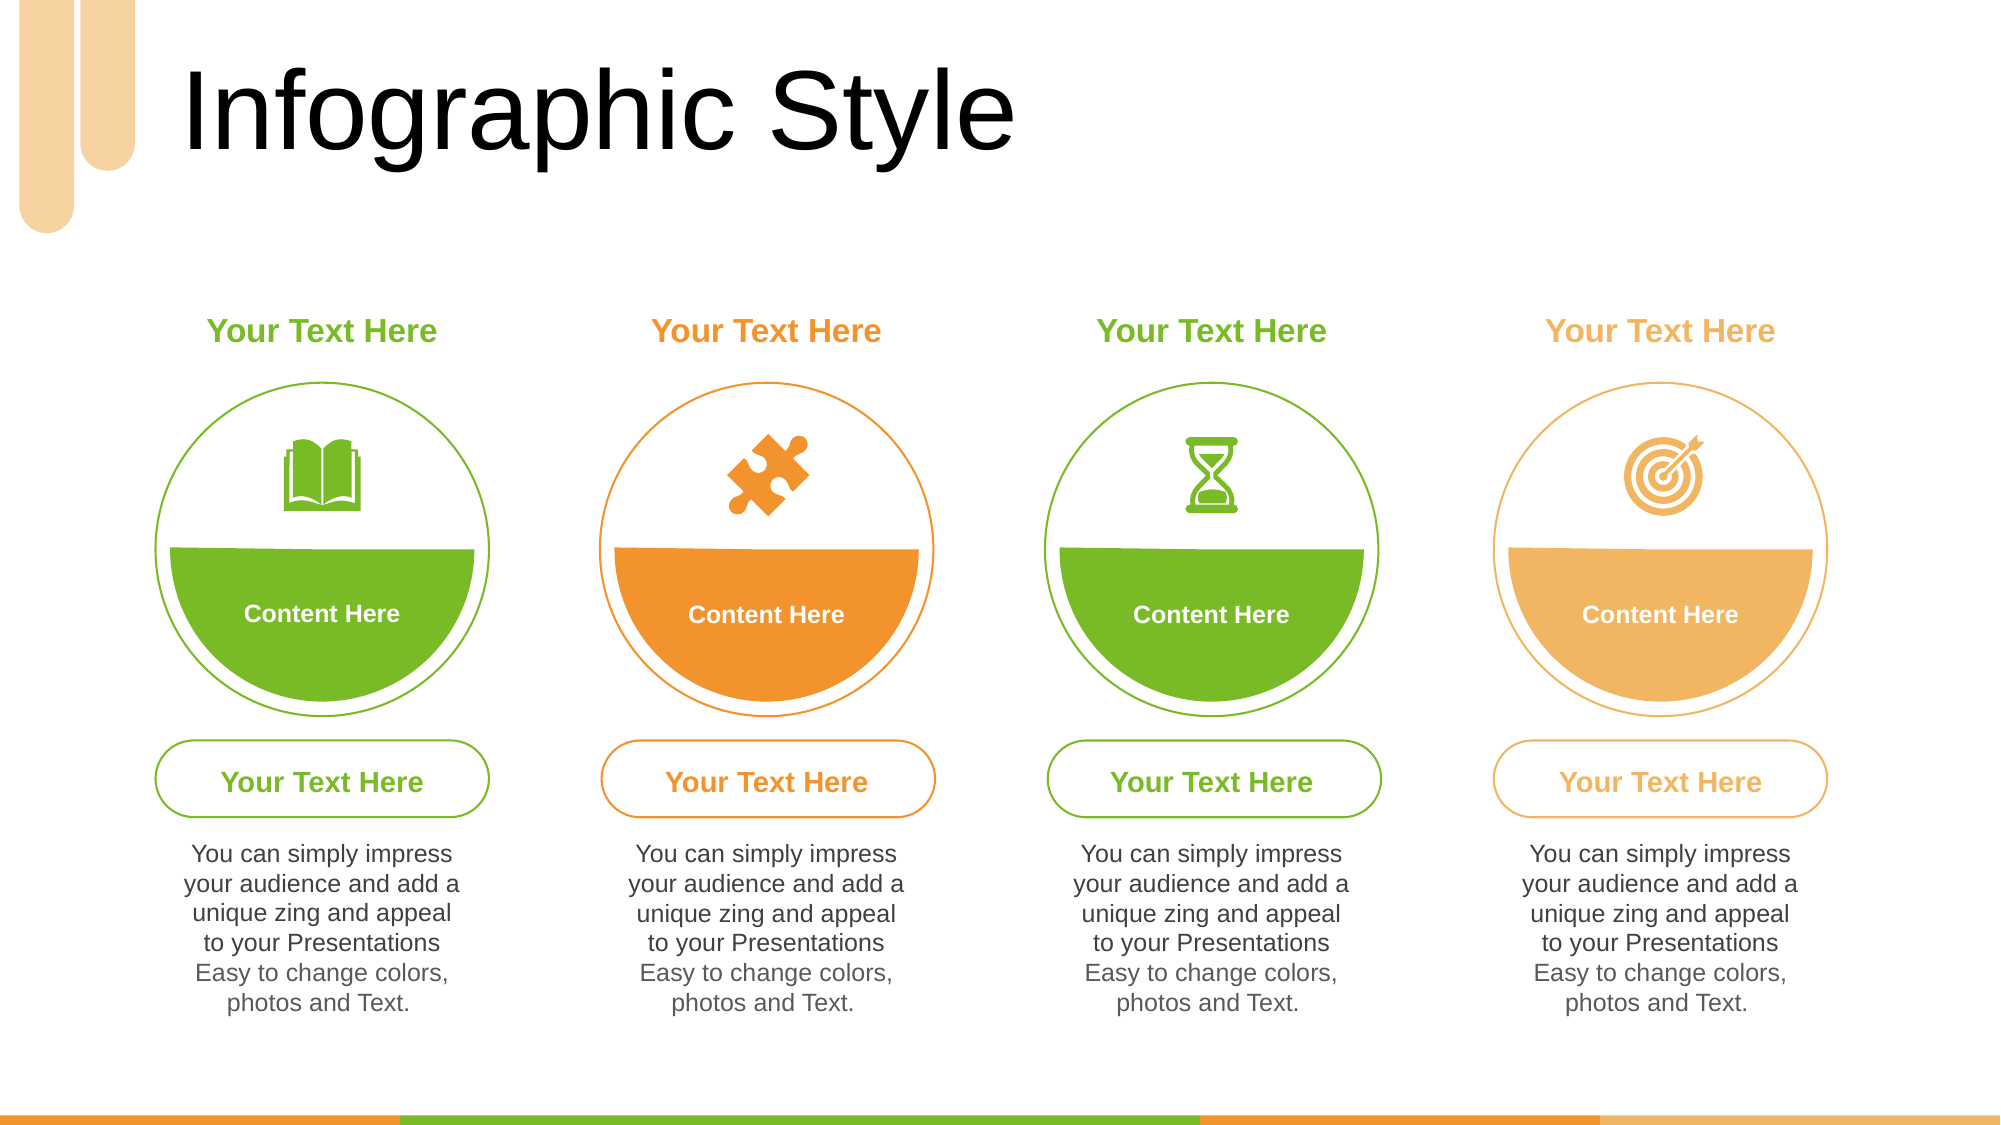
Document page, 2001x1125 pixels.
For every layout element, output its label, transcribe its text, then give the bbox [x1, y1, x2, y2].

text_box [154, 739, 491, 819]
text_box [1492, 739, 1829, 819]
text_box Your Text Here [1091, 755, 1332, 806]
text_box Your Text Here [646, 755, 887, 806]
text_box Your Text Here [1508, 301, 1813, 357]
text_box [599, 382, 934, 717]
text_box Your Text Here [202, 755, 443, 806]
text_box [1493, 382, 1828, 717]
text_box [1044, 382, 1379, 717]
text_box Your Text Here [1059, 301, 1364, 357]
list Infographic Style [165, 53, 1943, 173]
text_box You can simply impress your audience and add a unique zing and appeal to your Presentations Easy to change colors, photos and Text. [1058, 829, 1366, 1025]
text_box Your Text Here [170, 301, 475, 357]
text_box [155, 382, 489, 717]
text_box You can simply impress your audience and add a unique zing and appeal to your Presentations Easy to change colors, photos and Text. [613, 829, 921, 1025]
text_box Your Text Here [1540, 755, 1781, 806]
text_box [600, 739, 937, 819]
text_box You can simply impress your audience and add a unique zing and appeal to your Presentations Easy to change colors, photos and Text. [168, 829, 476, 1025]
text_box You can simply impress your audience and add a unique zing and appeal to your Presentations Easy to change colors, photos and Text. [1506, 829, 1814, 1025]
text_box Your Text Here [614, 301, 919, 357]
text_box [1046, 739, 1383, 819]
